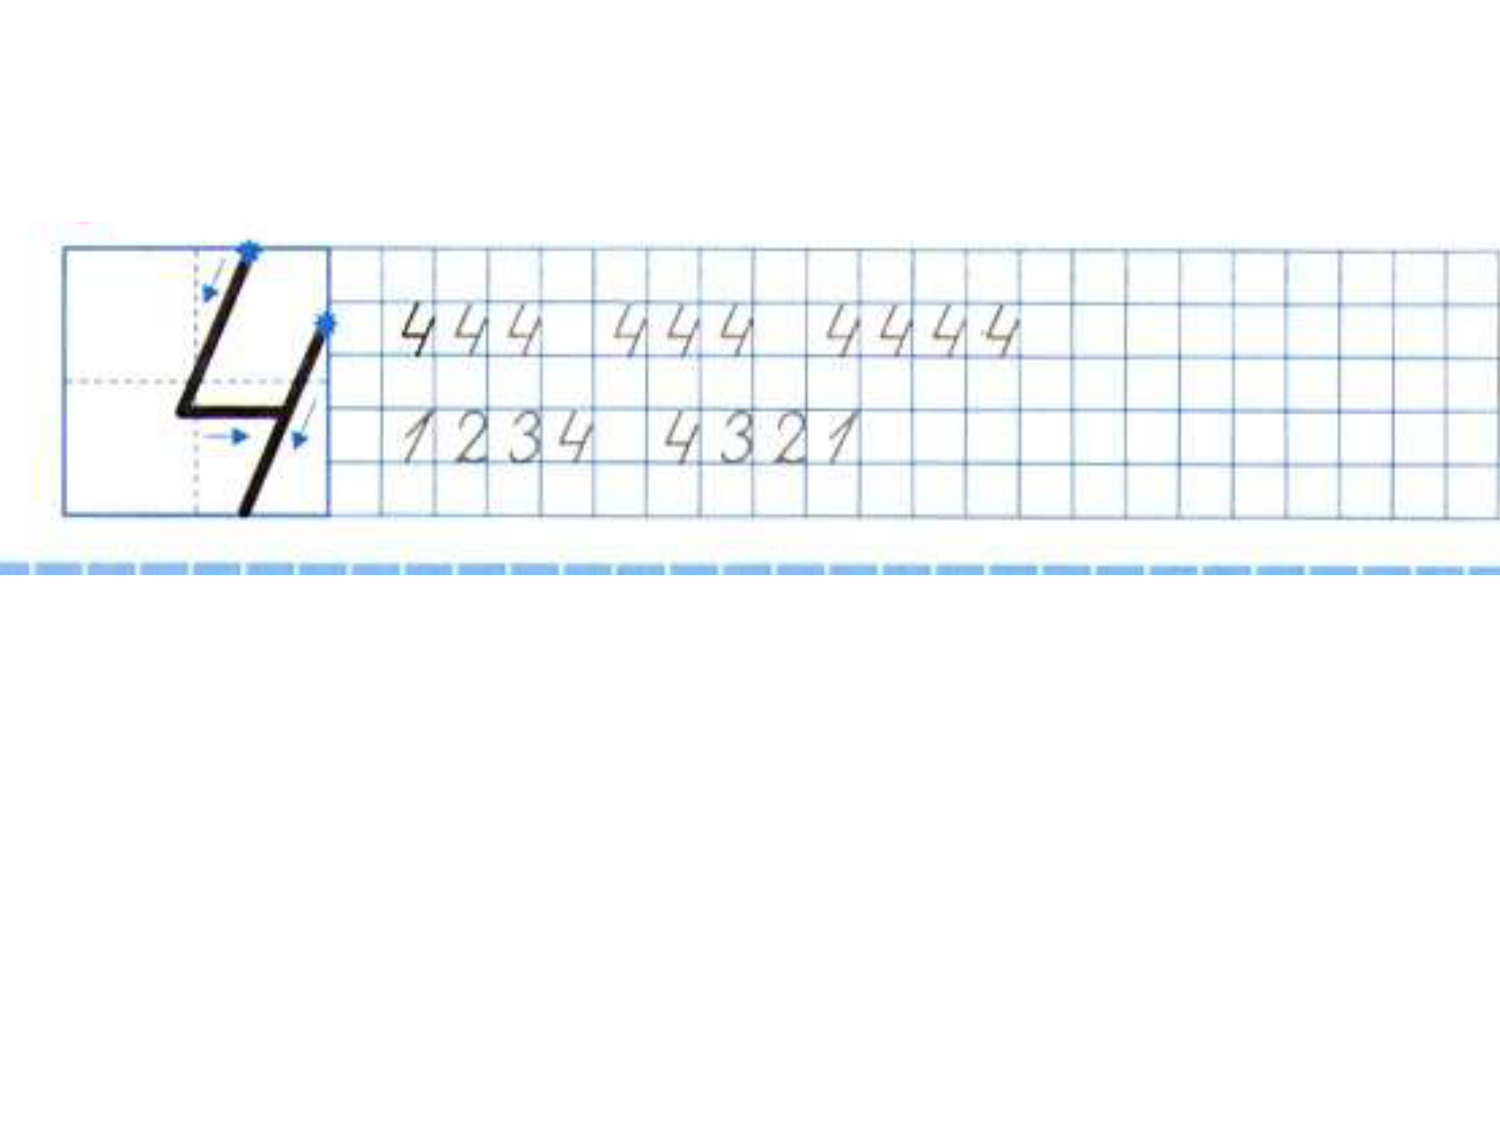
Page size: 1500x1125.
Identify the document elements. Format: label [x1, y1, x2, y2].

picture [0, 222, 1500, 575]
